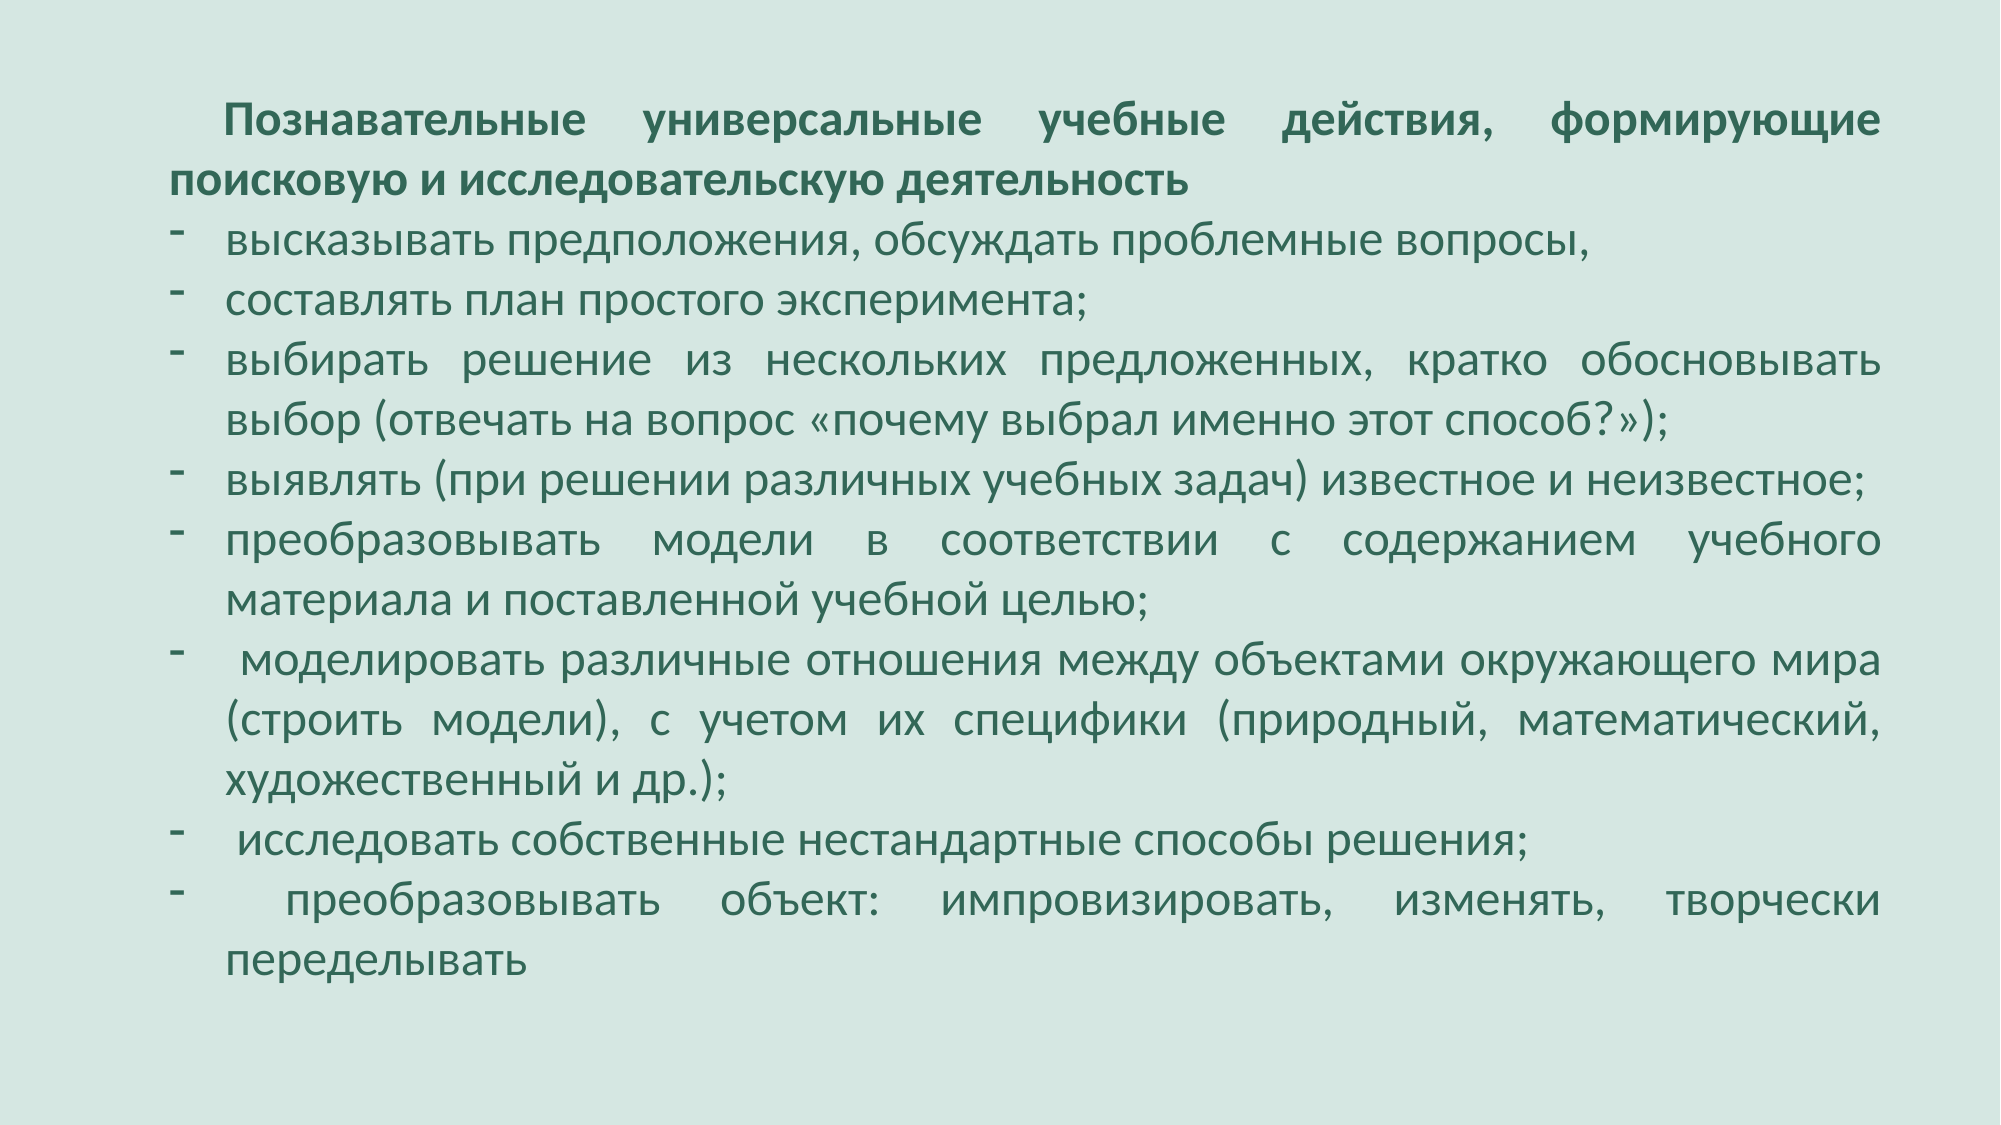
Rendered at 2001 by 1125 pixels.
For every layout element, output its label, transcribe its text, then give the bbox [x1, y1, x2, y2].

text_box Познавательные универсальные учебные действия, формирующие поисковую и исследовательскую деятельность высказывать предположения, обсуждать проблемные вопросы, составлять план простого эксперимента; выбирать решение из нескольких предложенных, кратко обосновывать выбор (отвечать на вопрос «почему выбрал именно этот способ?»); выявлять (при решении различных учебных задач) известное и неизвестное; преобразовывать модели в соответствии с содержанием учебного материала и поставленной учебной целью; моделировать различные отношения между объектами окружающего мира (строить модели), с учетом их специфики (природный, математический, художественный и др.); исследовать собственные нестандартные способы решения; преобразовывать объект: импровизировать, изменять, творчески переделывать [154, 77, 1898, 1125]
